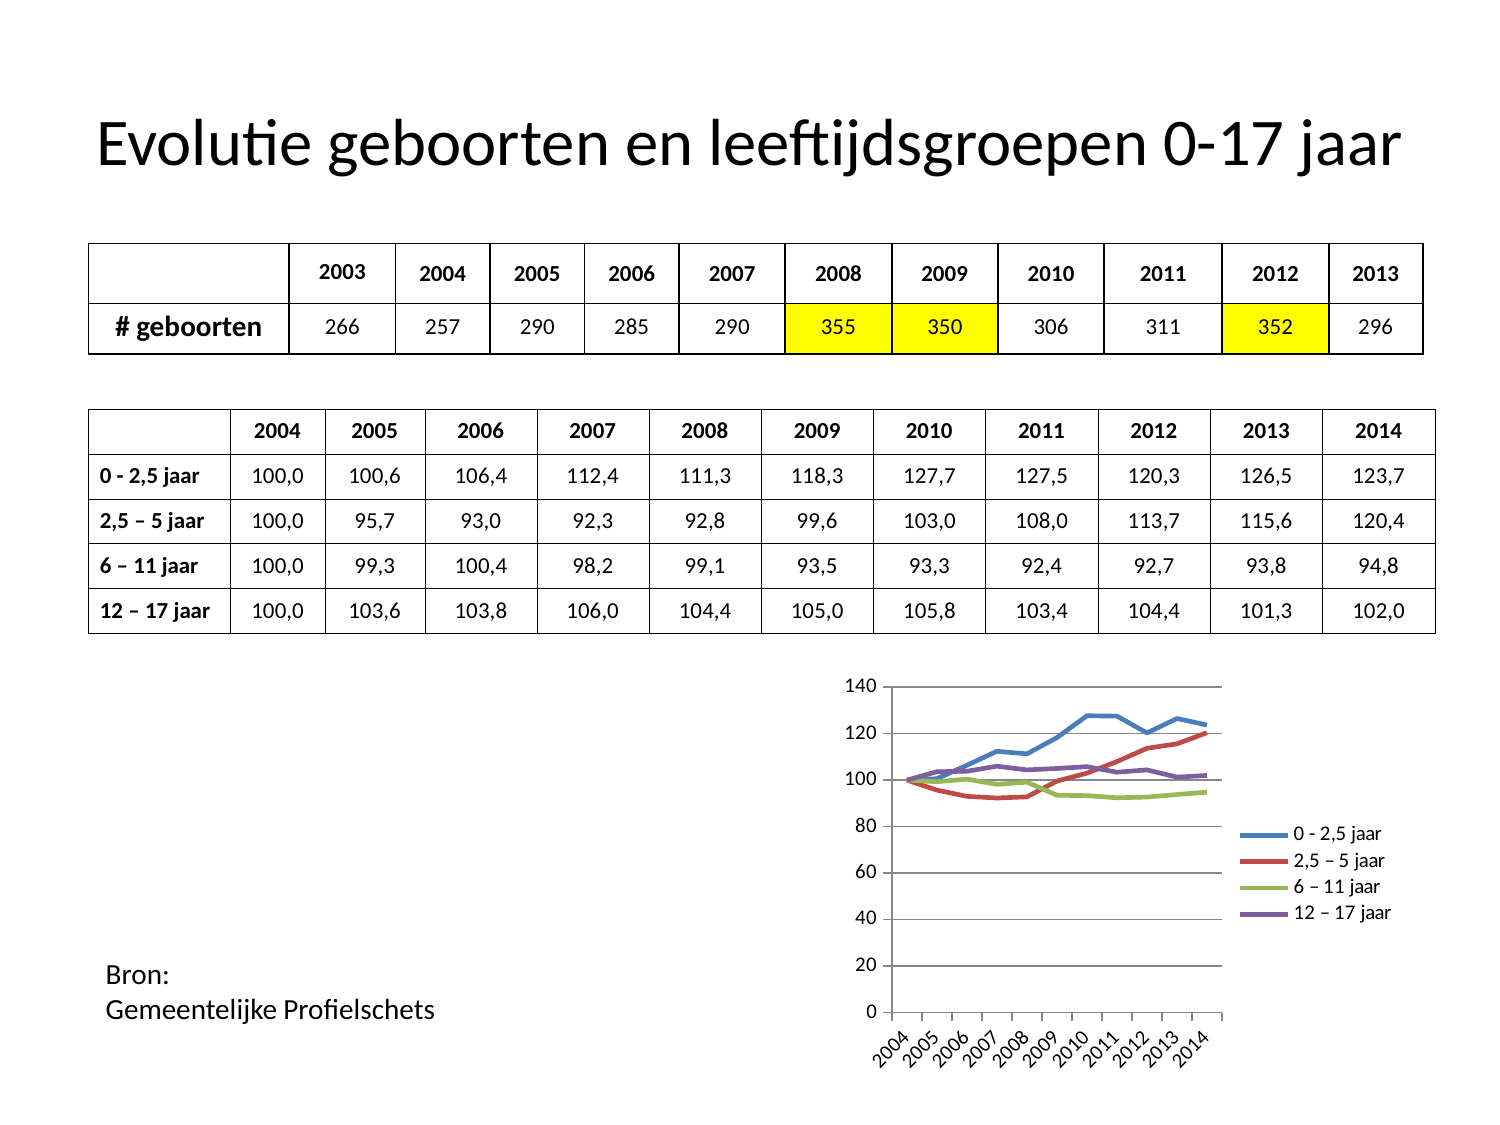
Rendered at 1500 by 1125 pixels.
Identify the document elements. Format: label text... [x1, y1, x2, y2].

table_cell 99,1 [650, 544, 761, 588]
table_header 2008 [650, 410, 761, 454]
table_header 2009 [762, 410, 873, 454]
table_header 2005 [491, 244, 584, 303]
table_cell 290 [680, 304, 784, 353]
table_cell 103,0 [874, 500, 985, 543]
table_cell 266 [290, 304, 395, 353]
table_cell 0 - 2,5 jaar [89, 455, 230, 499]
table_cell 95,7 [326, 500, 425, 543]
table_cell 105,8 [874, 589, 985, 633]
text_box Bron: Gemeentelijke Profielschets [90, 947, 451, 1033]
table_cell # geboorten [89, 304, 288, 353]
table_cell 123,7 [1323, 455, 1435, 499]
table_cell 257 [396, 304, 489, 353]
table_cell 104,4 [650, 589, 761, 633]
table_cell 92,8 [650, 500, 761, 543]
table_cell 99,3 [326, 544, 425, 588]
table_cell 127,7 [874, 455, 985, 499]
table_cell 100,0 [231, 455, 325, 499]
table_cell 106,0 [538, 589, 649, 633]
table_cell 355 [786, 304, 891, 353]
table_cell 120,4 [1323, 500, 1435, 543]
table_header [89, 244, 288, 303]
table_cell 106,4 [426, 455, 537, 499]
table_cell 290 [491, 304, 584, 353]
chart [832, 668, 1412, 1082]
table_header 2007 [538, 410, 649, 454]
table_header 2010 [874, 410, 985, 454]
table_cell 93,5 [762, 544, 873, 588]
table_cell 112,4 [538, 455, 649, 499]
table_cell 105,0 [762, 589, 873, 633]
table_cell 103,4 [986, 589, 1098, 633]
table_cell 6 – 11 jaar [89, 544, 230, 588]
table_cell 285 [585, 304, 678, 353]
table_header 2010 [999, 244, 1103, 303]
table_cell 98,2 [538, 544, 649, 588]
table_cell 100,0 [231, 589, 325, 633]
table_cell 92,3 [538, 500, 649, 543]
table_header 2003 [290, 244, 395, 303]
table_header 2012 [1223, 244, 1328, 303]
table_cell 118,3 [762, 455, 873, 499]
table_header 2014 [1323, 410, 1435, 454]
table_cell 100,6 [326, 455, 425, 499]
table_cell 94,8 [1323, 544, 1435, 588]
table_header 2004 [231, 410, 325, 454]
table_cell 93,3 [874, 544, 985, 588]
table_cell 311 [1105, 304, 1221, 353]
table_cell 111,3 [650, 455, 761, 499]
table_cell 115,6 [1211, 500, 1322, 543]
table_cell 350 [893, 304, 997, 353]
table_cell 99,6 [762, 500, 873, 543]
table_header 2007 [680, 244, 784, 303]
table_cell 93,8 [1211, 544, 1322, 588]
table_cell 103,8 [426, 589, 537, 633]
table_header 2009 [893, 244, 997, 303]
table_cell 92,4 [986, 544, 1098, 588]
table_header 2012 [1099, 410, 1210, 454]
table_cell 100,4 [426, 544, 537, 588]
table_cell 127,5 [986, 455, 1098, 499]
table_cell 126,5 [1211, 455, 1322, 499]
table_cell 104,4 [1099, 589, 1210, 633]
table_header 2013 [1330, 244, 1422, 303]
table_header 2004 [396, 244, 489, 303]
table_cell 306 [999, 304, 1103, 353]
table_cell 92,7 [1099, 544, 1210, 588]
table_header 2005 [326, 410, 425, 454]
table_header 2008 [786, 244, 891, 303]
table_header [89, 410, 230, 454]
table_header 2013 [1211, 410, 1322, 454]
table_header 2006 [585, 244, 678, 303]
title Evolutie geboorten en leeftijdsgroepen 0-17 jaar [75, 45, 1425, 233]
table_cell 2,5 – 5 jaar [89, 500, 230, 543]
table_cell 100,0 [231, 500, 325, 543]
table_cell 103,6 [326, 589, 425, 633]
table_cell 113,7 [1099, 500, 1210, 543]
table_cell 296 [1330, 304, 1422, 353]
table_header 2011 [1105, 244, 1221, 303]
table_cell 93,0 [426, 500, 537, 543]
table_cell 12 – 17 jaar [89, 589, 230, 633]
table_cell 100,0 [231, 544, 325, 588]
table_header 2006 [426, 410, 537, 454]
table_cell 101,3 [1211, 589, 1322, 633]
table_cell 120,3 [1099, 455, 1210, 499]
table_cell 108,0 [986, 500, 1098, 543]
table_cell 102,0 [1323, 589, 1435, 633]
table_header 2011 [986, 410, 1098, 454]
table_cell 352 [1223, 304, 1328, 353]
